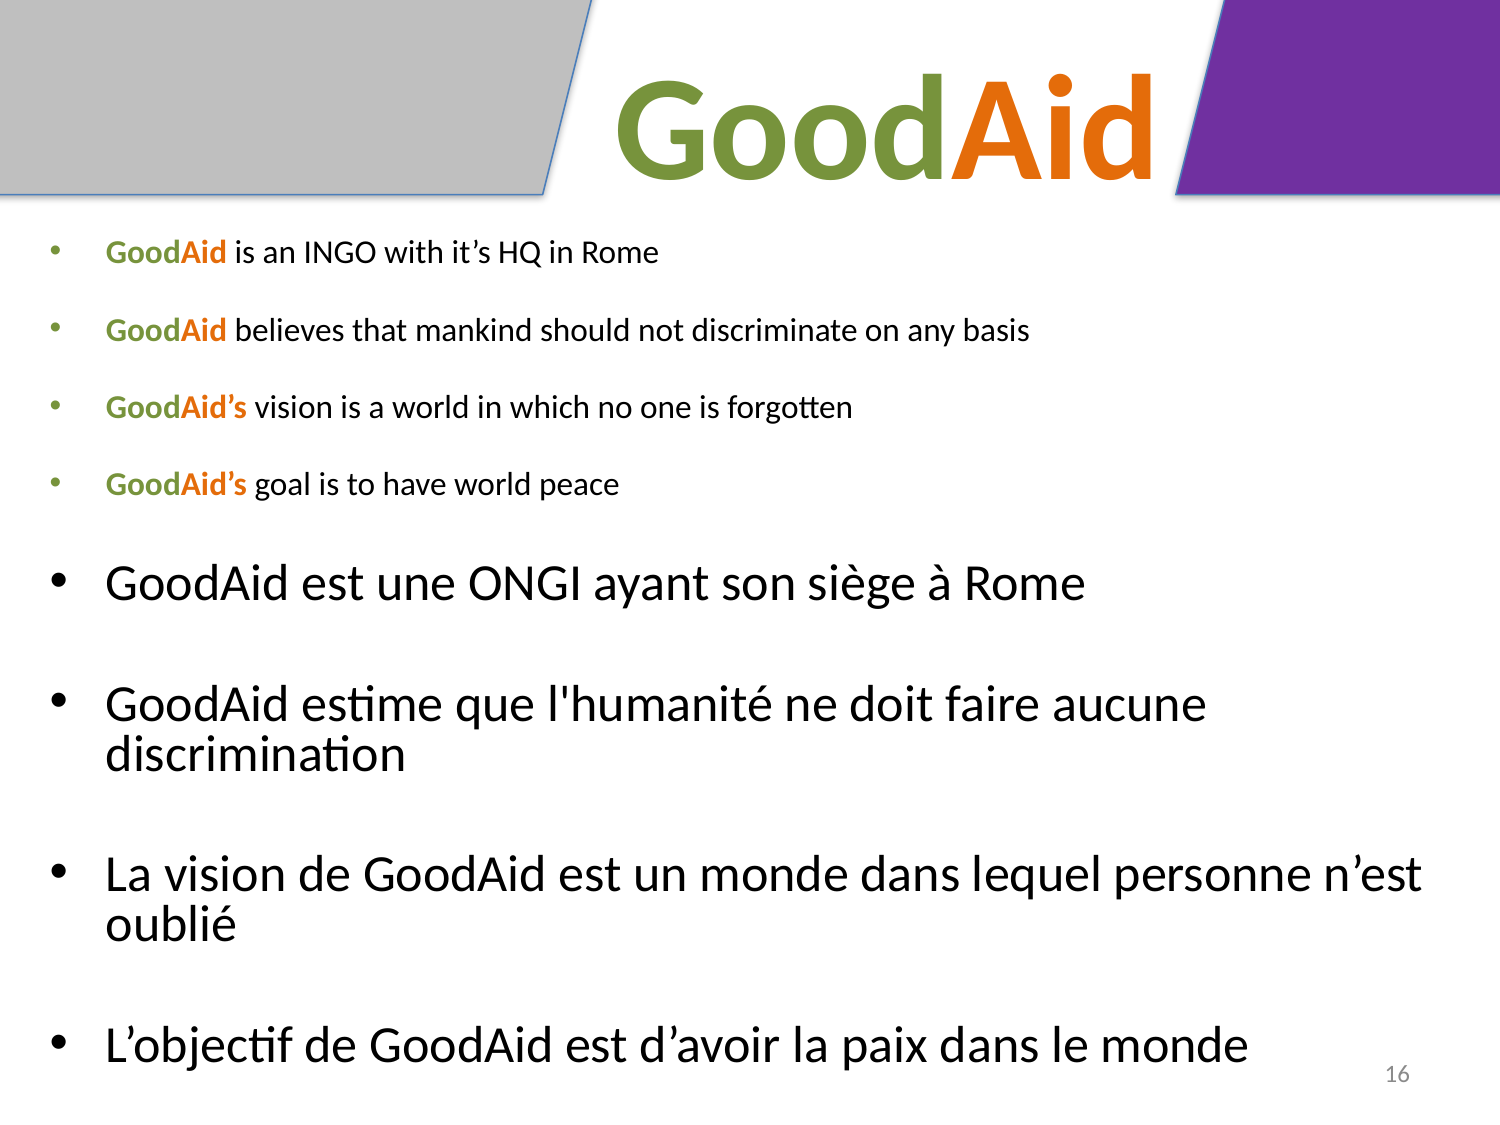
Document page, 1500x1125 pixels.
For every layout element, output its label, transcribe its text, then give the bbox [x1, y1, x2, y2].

list GoodAid is an INGO with it’s HQ in Rome GoodAid believes that mankind should not discriminate on any basis GoodAid’s vision is a world in which no one is forgotten GoodAid’s goal is to have world peace GoodAid est une ONGI ayant son siège à Rome GoodAid estime que l'humanité ne doit faire aucune discrimination La vision de GoodAid est un monde dans lequel personne n’est oublié L’objectif de GoodAid est d’avoir la paix dans le monde [34, 230, 1458, 1125]
slide_number 16 [1074, 1042, 1425, 1103]
text_box [0, 0, 593, 196]
text_box GoodAid [361, 22, 1193, 218]
text_box [1175, 0, 1500, 196]
